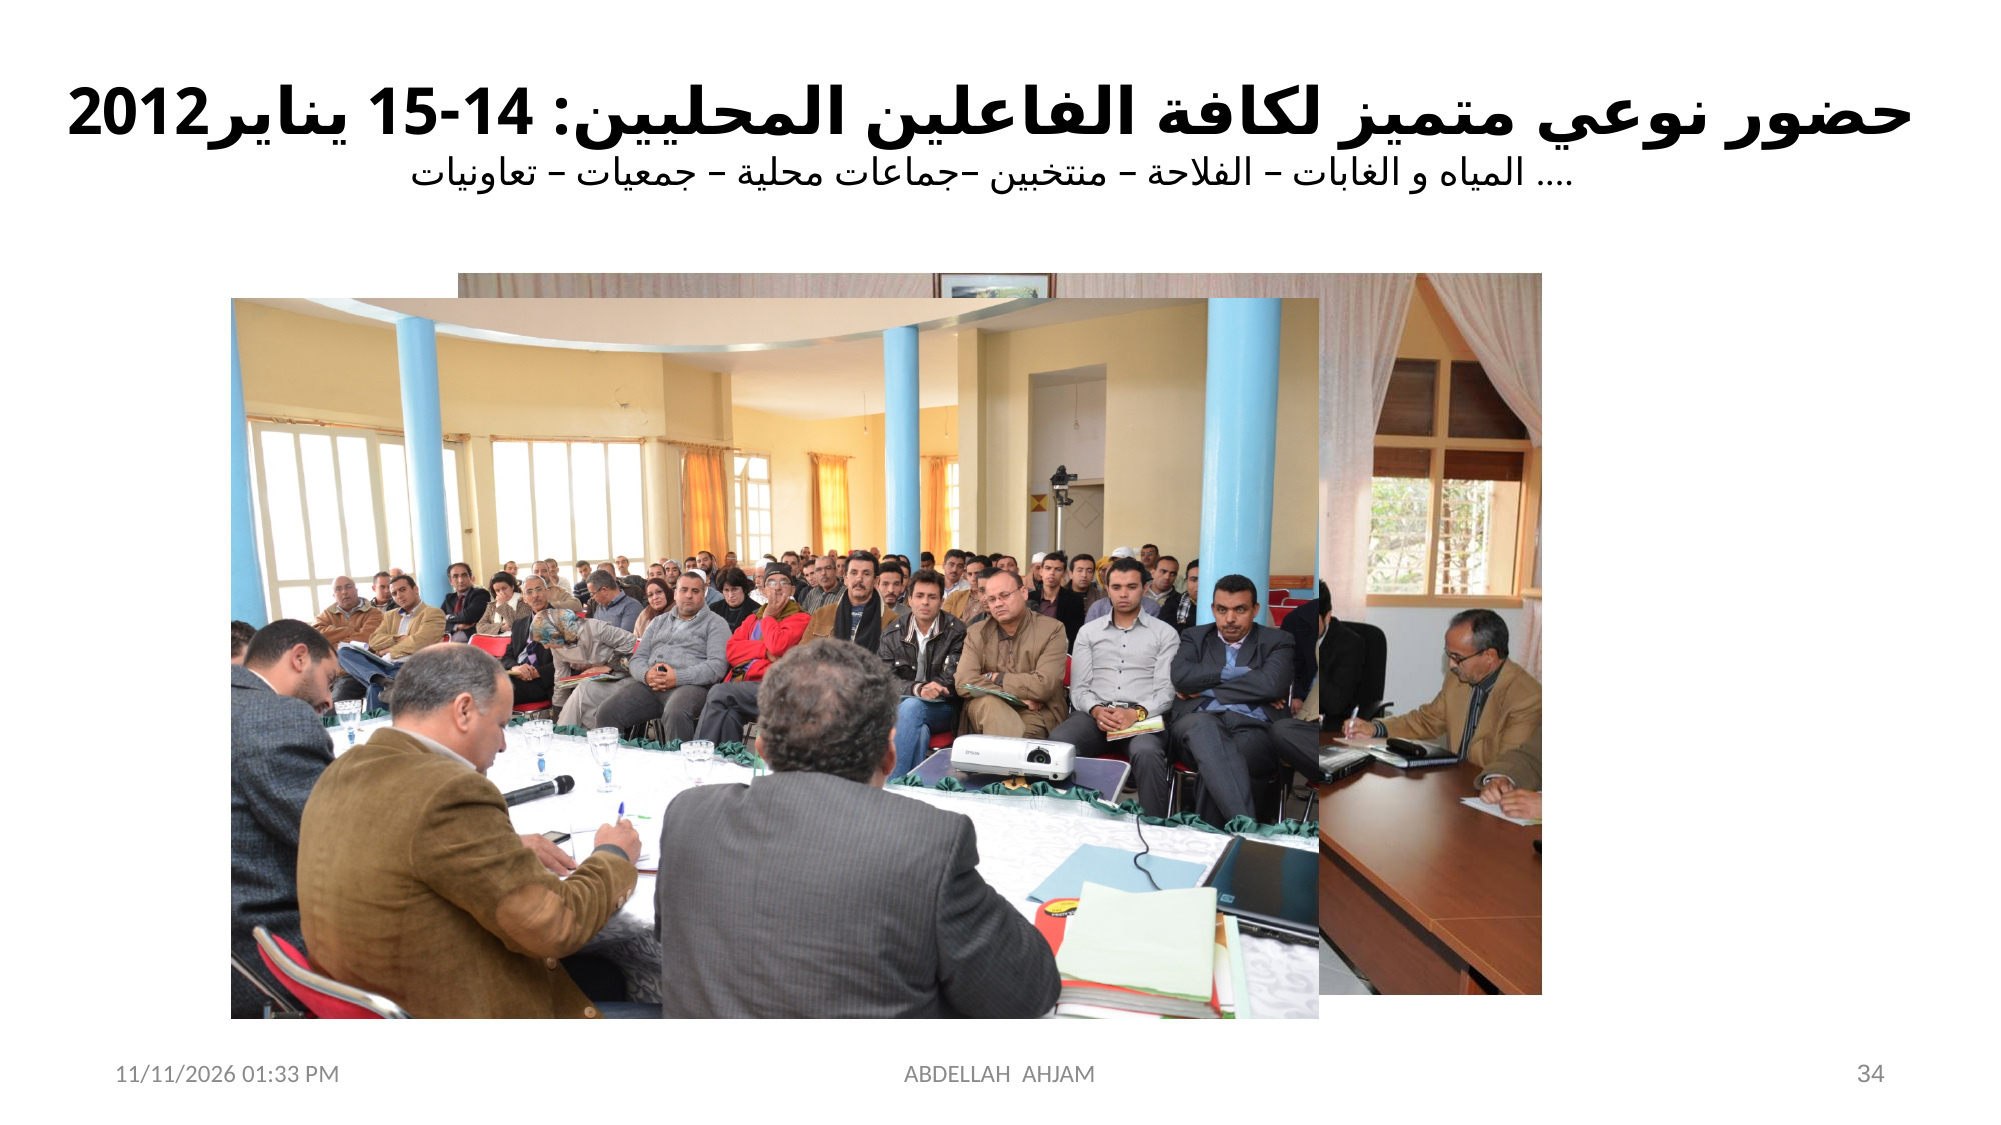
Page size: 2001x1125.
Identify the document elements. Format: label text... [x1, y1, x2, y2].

title حضور نوعي متميز لكافة الفاعلين المحليين: 14-15 يناير2012 المياه و الغابات – الفلاحة – منتخبين –جماعات محلية – جمعيات – تعاونيات .... [40, 37, 1944, 225]
picture [231, 298, 1319, 1019]
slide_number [99, 1042, 567, 1103]
slide_number 34 [1433, 1042, 1900, 1103]
footer ABDELLAH AHJAM [683, 1042, 1317, 1103]
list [456, 271, 1544, 996]
